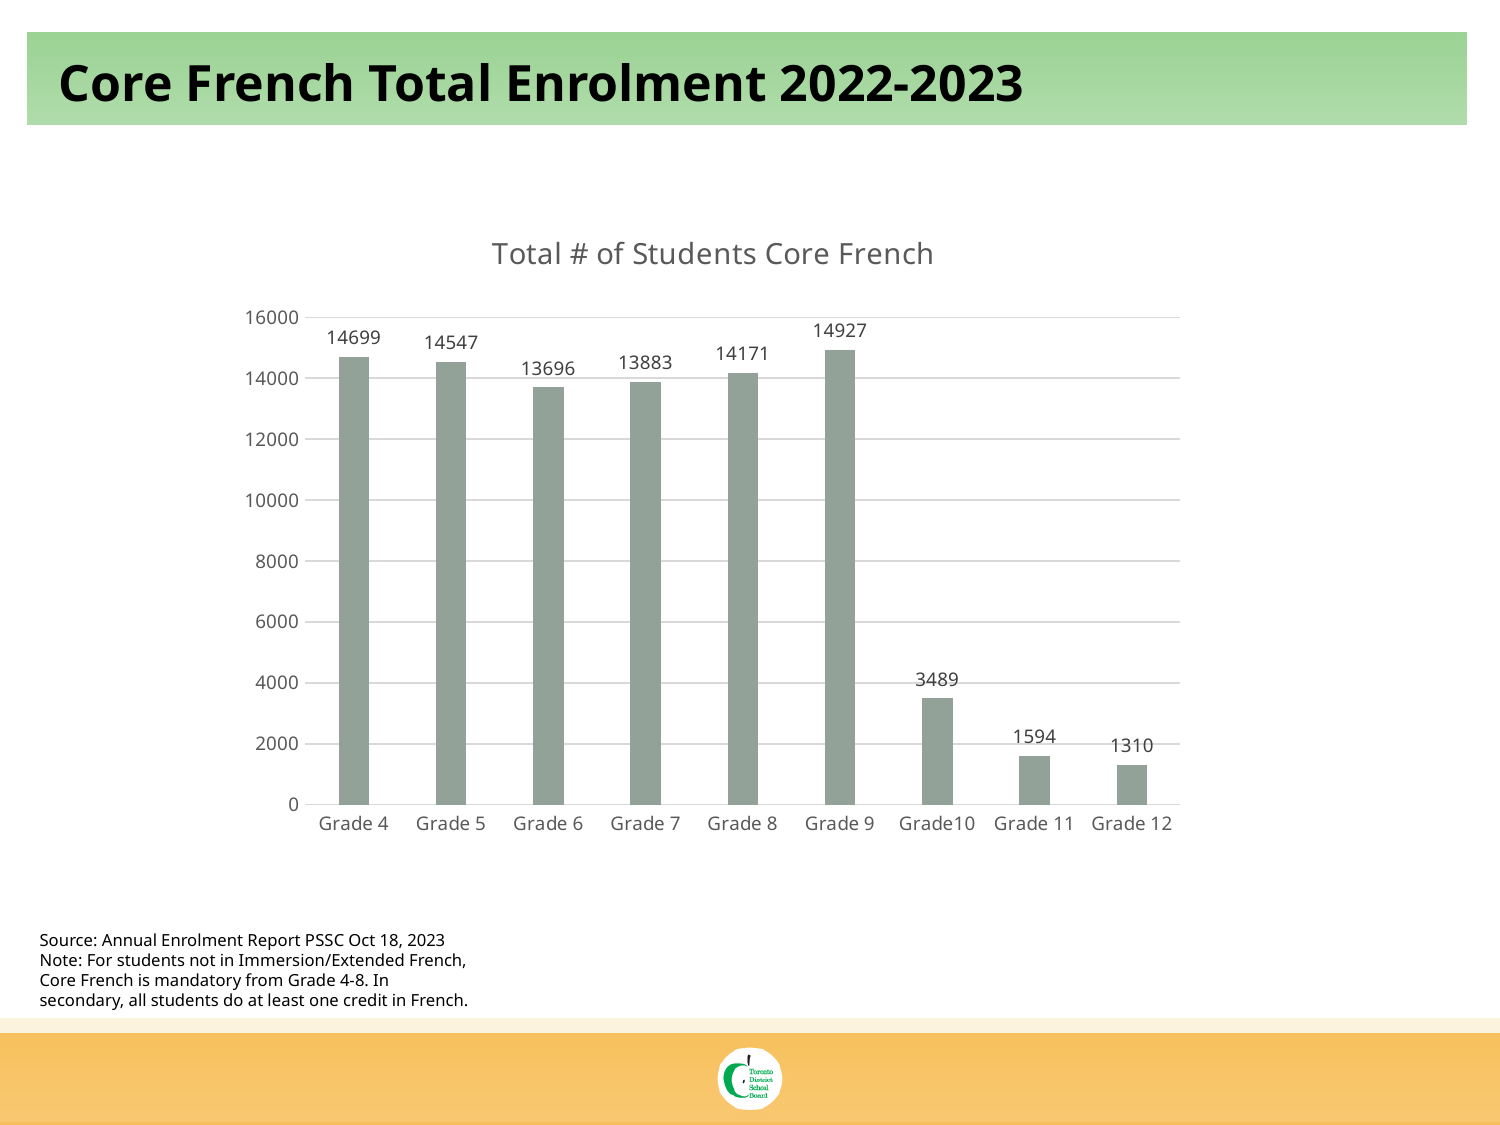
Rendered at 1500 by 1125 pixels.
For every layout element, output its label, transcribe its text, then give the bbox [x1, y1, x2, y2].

picture [0, 32, 1500, 125]
picture [0, 1018, 1500, 1125]
list Core French Total Enrolment 2022-2023 [24, 37, 1463, 125]
text_box Source: Annual Enrolment Report PSSC Oct 18, 2023 Note: For students not in Immersion/Extended French, Core French is mandatory from Grade 4-8. In secondary, all students do at least one credit in French. [24, 922, 488, 1037]
chart [224, 212, 1201, 851]
